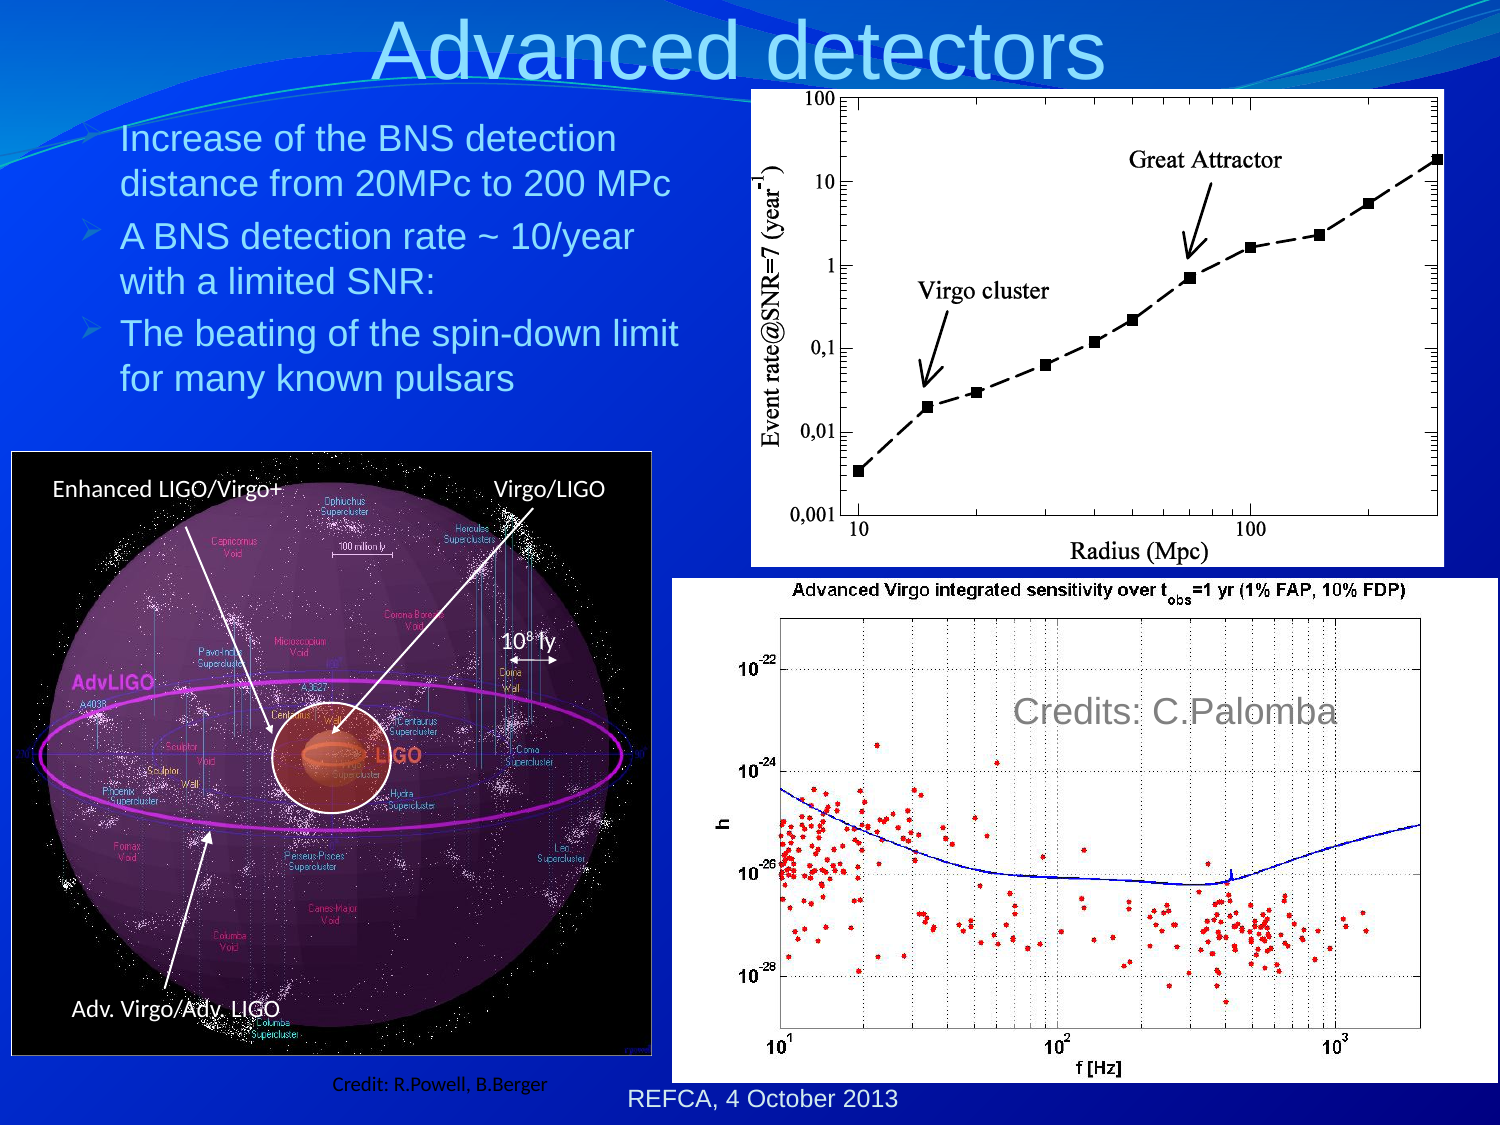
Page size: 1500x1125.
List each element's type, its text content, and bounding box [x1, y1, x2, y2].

title Advanced detectors [371, 5, 1240, 96]
text_box Commissioning & first runs [5, 453, 11, 874]
text_box Commissioning & first runs [675, 454, 683, 578]
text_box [11, 451, 675, 1102]
list Increase of the BNS detection distance from 20MPc to 200 MPc A BNS detection rate ~ 10/year with a limited SNR: The beating of the spin-down limit for many known pulsars [0, 54, 727, 874]
picture [679, 578, 1498, 1083]
footer REFCA, 4 October 2013 [671, 1096, 1178, 1113]
text_box [627, 1092, 1178, 1113]
picture [749, 89, 1445, 567]
